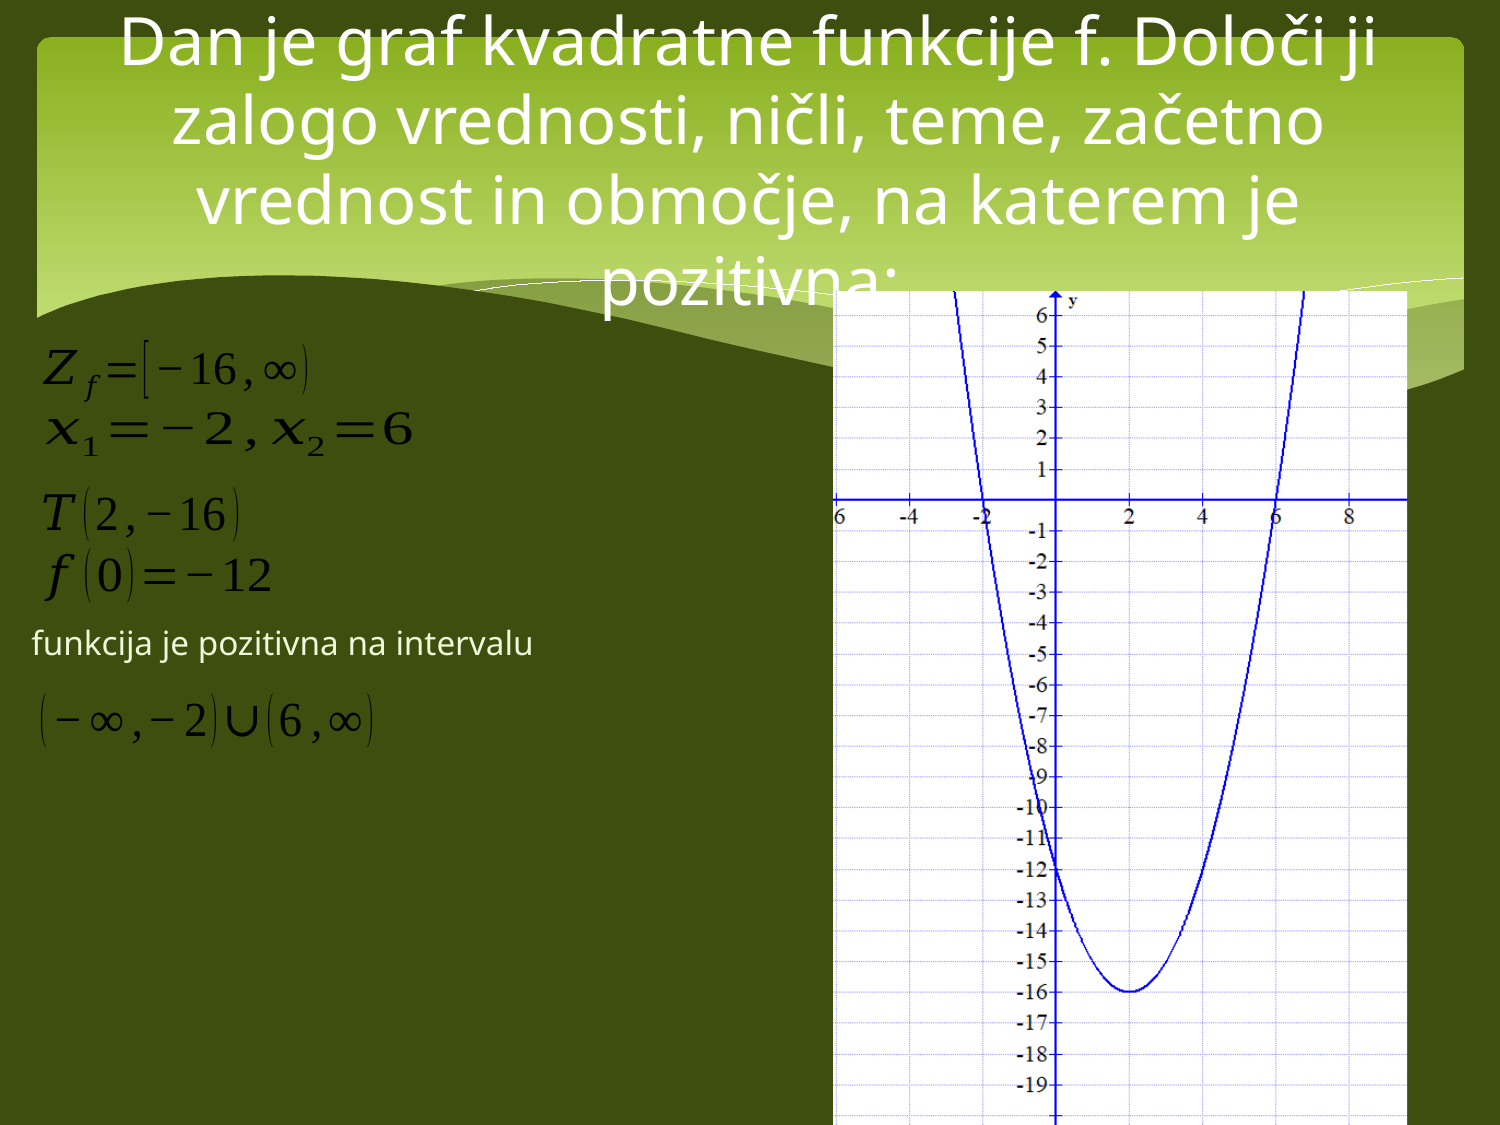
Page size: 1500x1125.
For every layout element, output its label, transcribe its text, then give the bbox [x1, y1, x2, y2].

picture [832, 290, 1408, 1125]
text_box funkcija je pozitivna na intervalu [16, 614, 550, 670]
title Dan je graf kvadratne funkcije f. Določi ji zalogo vrednosti, ničli, teme, začetno vrednost in območje, na katerem je pozitivna: [75, 55, 1425, 261]
